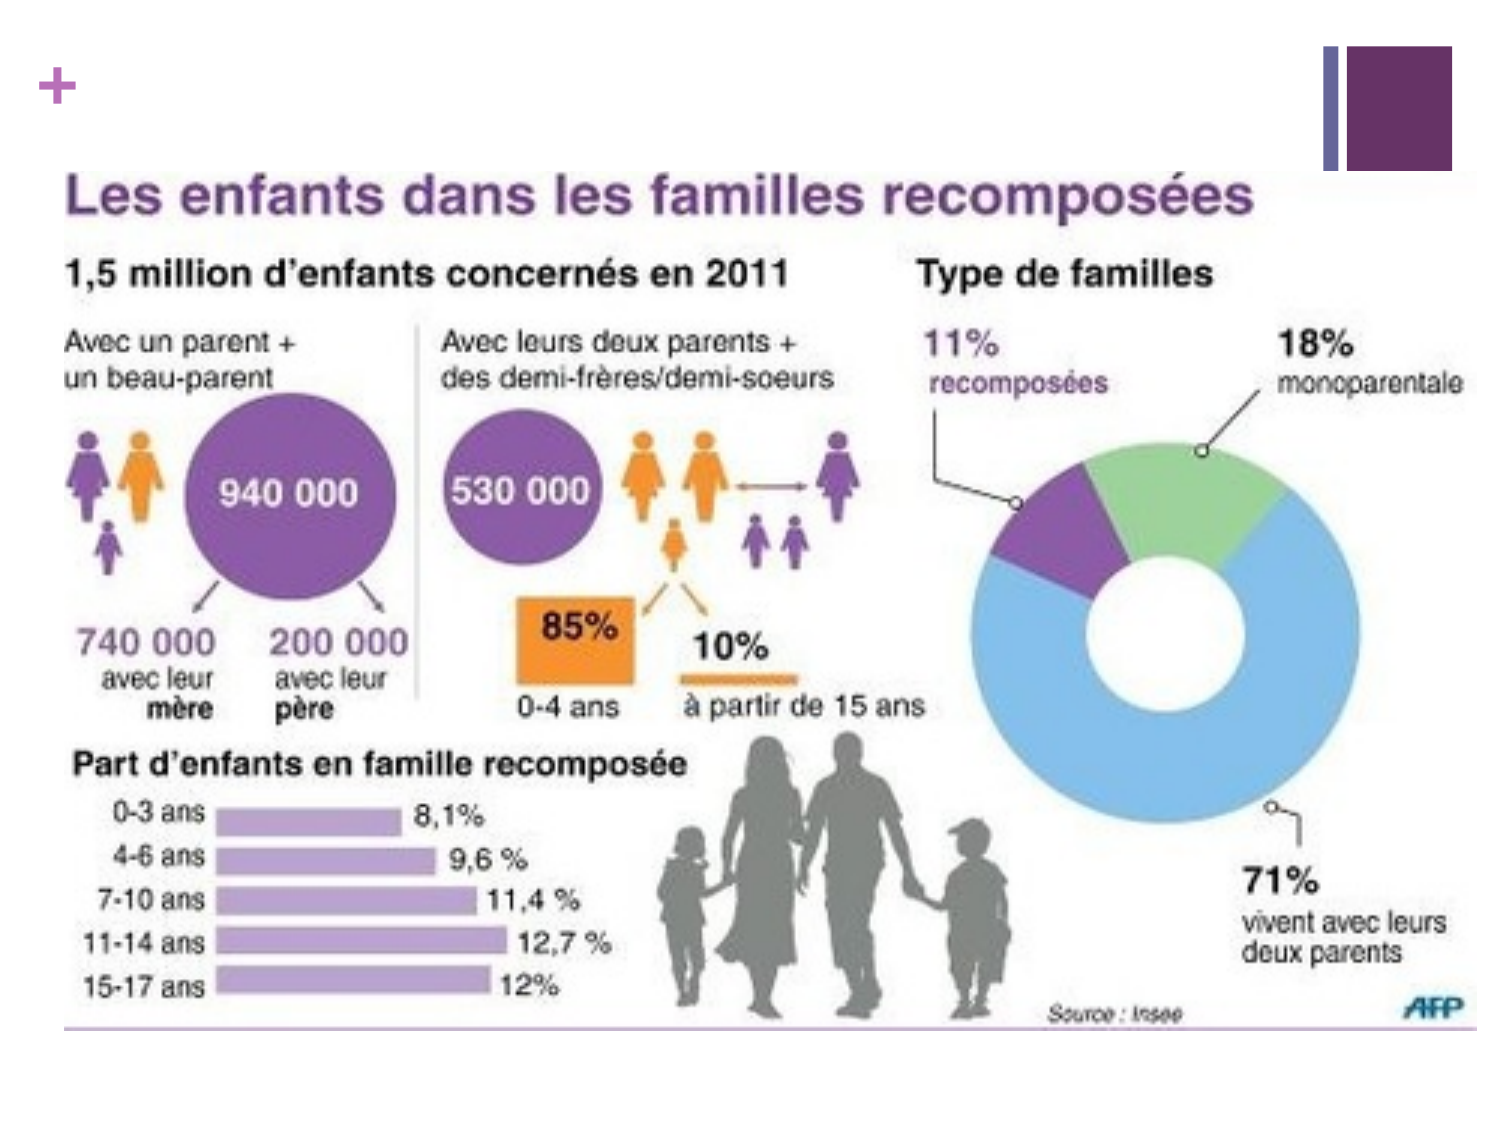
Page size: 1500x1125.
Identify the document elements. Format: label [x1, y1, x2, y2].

list [0, 171, 1500, 1032]
